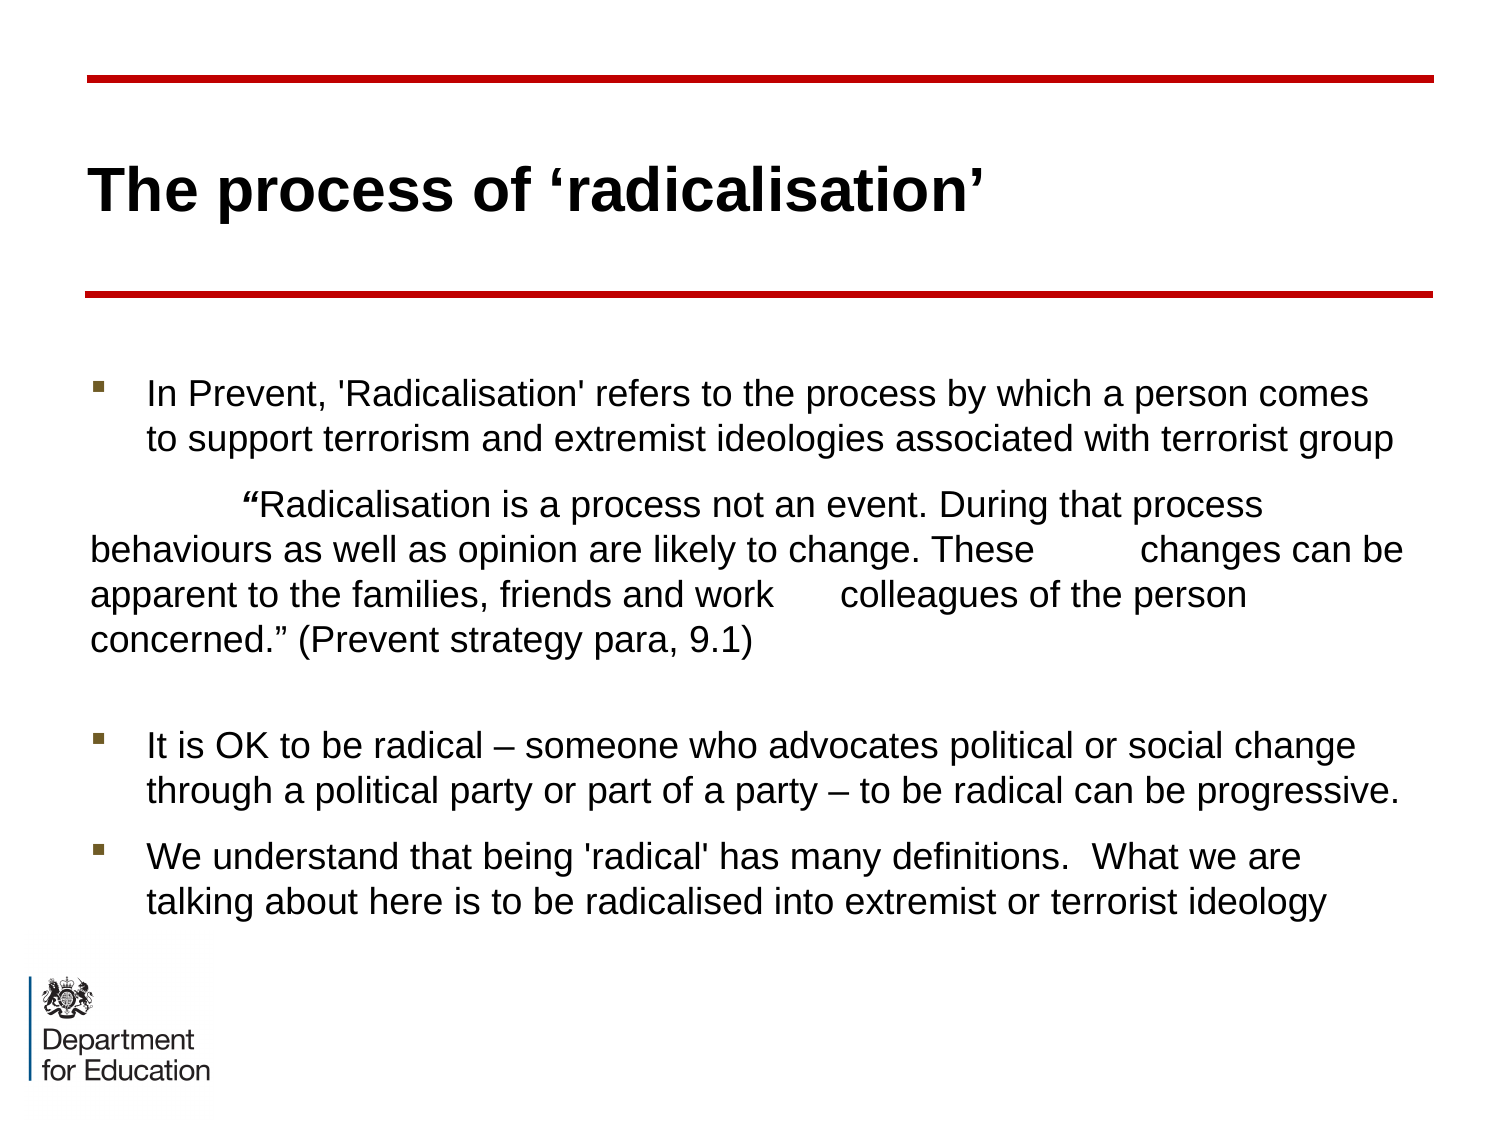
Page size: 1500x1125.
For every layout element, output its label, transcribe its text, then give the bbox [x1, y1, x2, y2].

picture [24, 930, 214, 1120]
list In Prevent, 'Radicalisation' refers to the process by which a person comes to support terrorism and extremist ideologies associated with terrorist group “Radicalisation is a process not an event. During that process behaviours as well as opinion are likely to change. These changes can be apparent to the families, friends and work colleagues of the person concerned.” (Prevent strategy para, 9.1) It is OK to be radical – someone who advocates political or social change through a political party or part of a party – to be radical can be progressive. We understand that being 'radical' has many definitions. What we are talking about here is to be radicalised into extremist or terrorist ideology [75, 361, 1425, 994]
title The process of ‘radicalisation’ [72, 95, 1431, 279]
